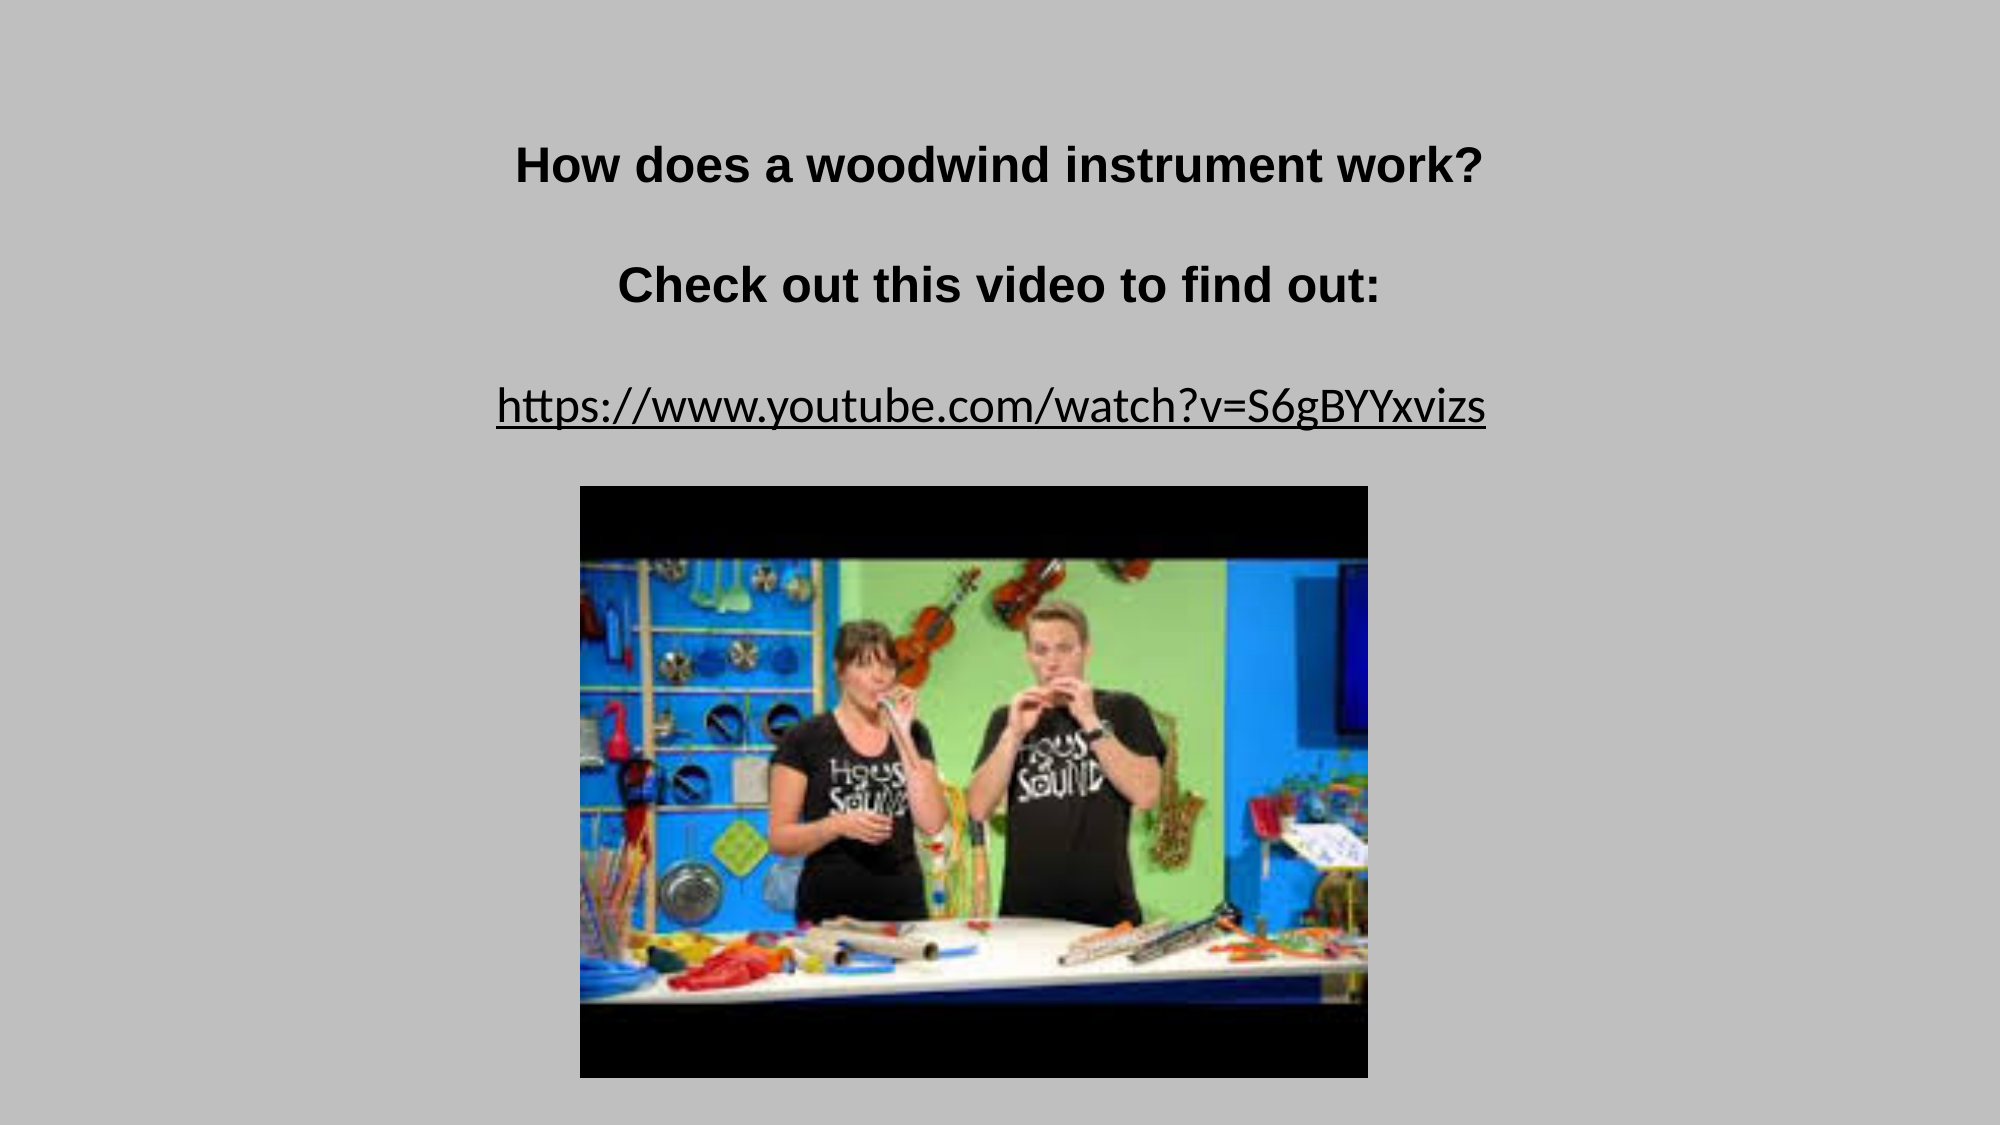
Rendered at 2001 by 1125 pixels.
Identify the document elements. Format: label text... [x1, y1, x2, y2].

text_box How does a woodwind instrument work? Check out this video to find out: https://www.youtube.com/watch?v=S6gBYYxvizs [126, 65, 1874, 485]
picture [580, 486, 1368, 1078]
